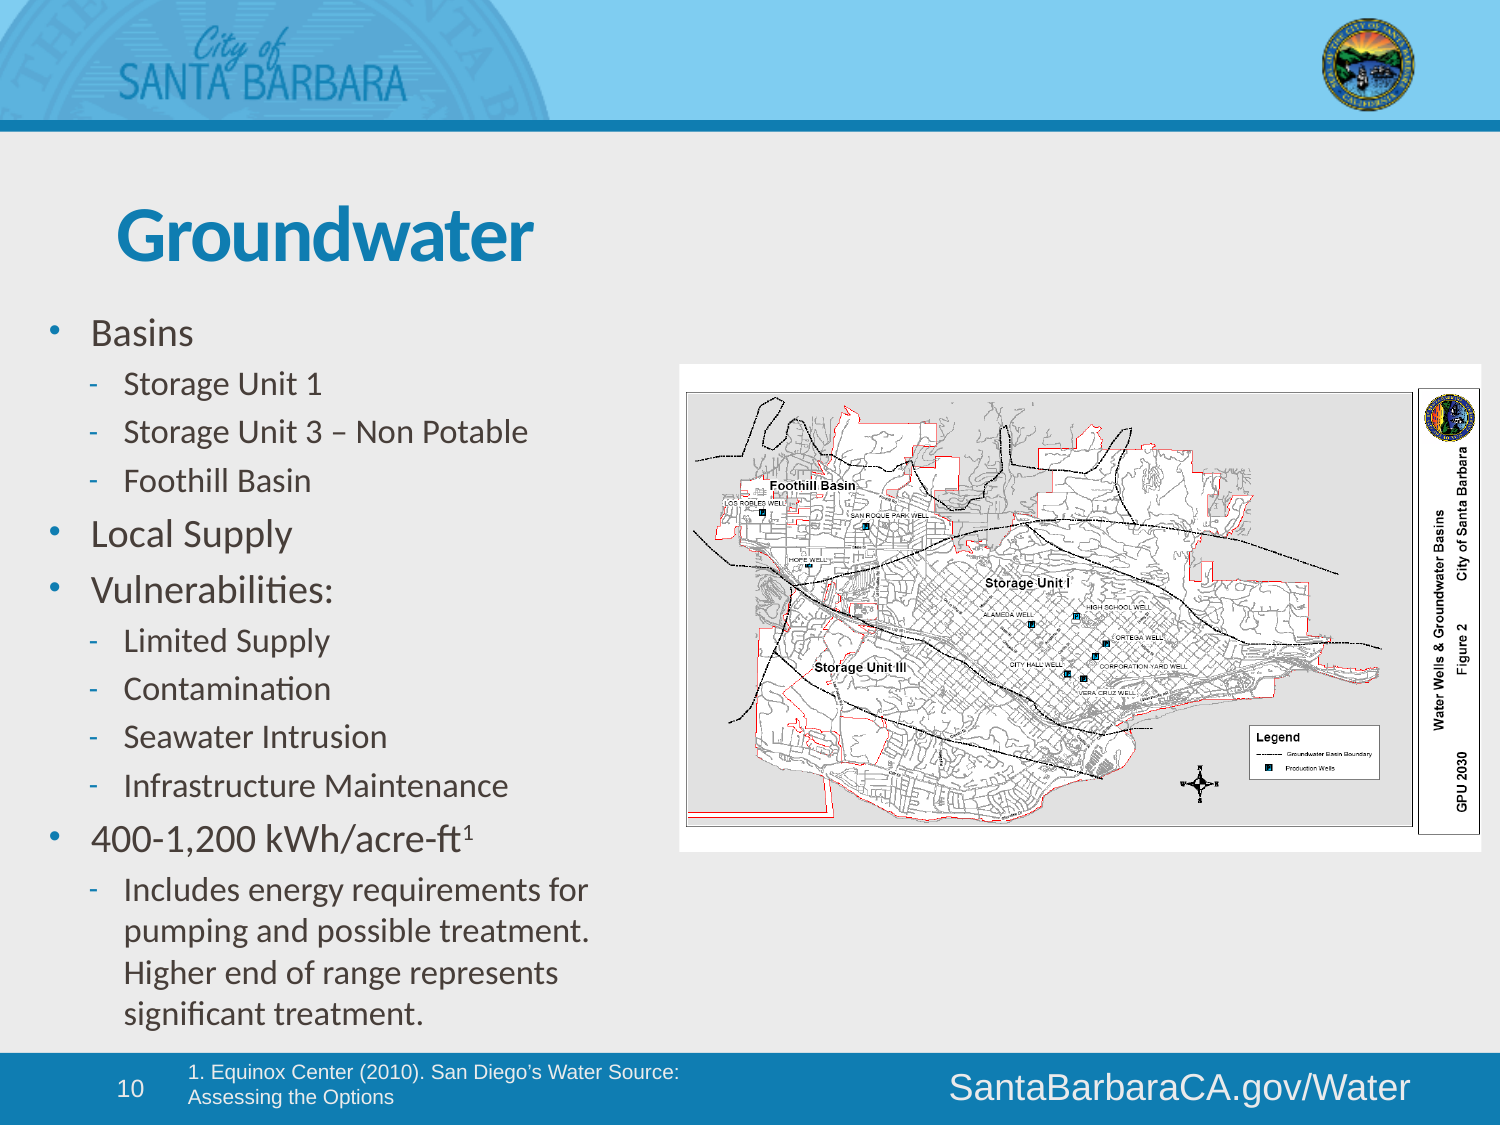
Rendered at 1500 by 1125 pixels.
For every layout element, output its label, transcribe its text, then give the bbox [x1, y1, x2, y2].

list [679, 364, 1482, 852]
slide_number 10 [101, 1057, 234, 1118]
title Groundwater [101, 132, 1408, 285]
picture [0, 0, 1500, 120]
list Basins Storage Unit 1 Storage Unit 3 – Non Potable Foothill Basin Local Supply Vulnerabilities: Limited Supply Contamination Seawater Intrusion Infrastructure Maintenance 400-1,200 kWh/acre-ft1 Includes energy requirements for pumping and possible treatment. Higher end of range represents significant treatment. [33, 298, 680, 1049]
text_box 1. Equinox Center (2010). San Diego’s Water Source: Assessing the Options [173, 1051, 707, 1117]
